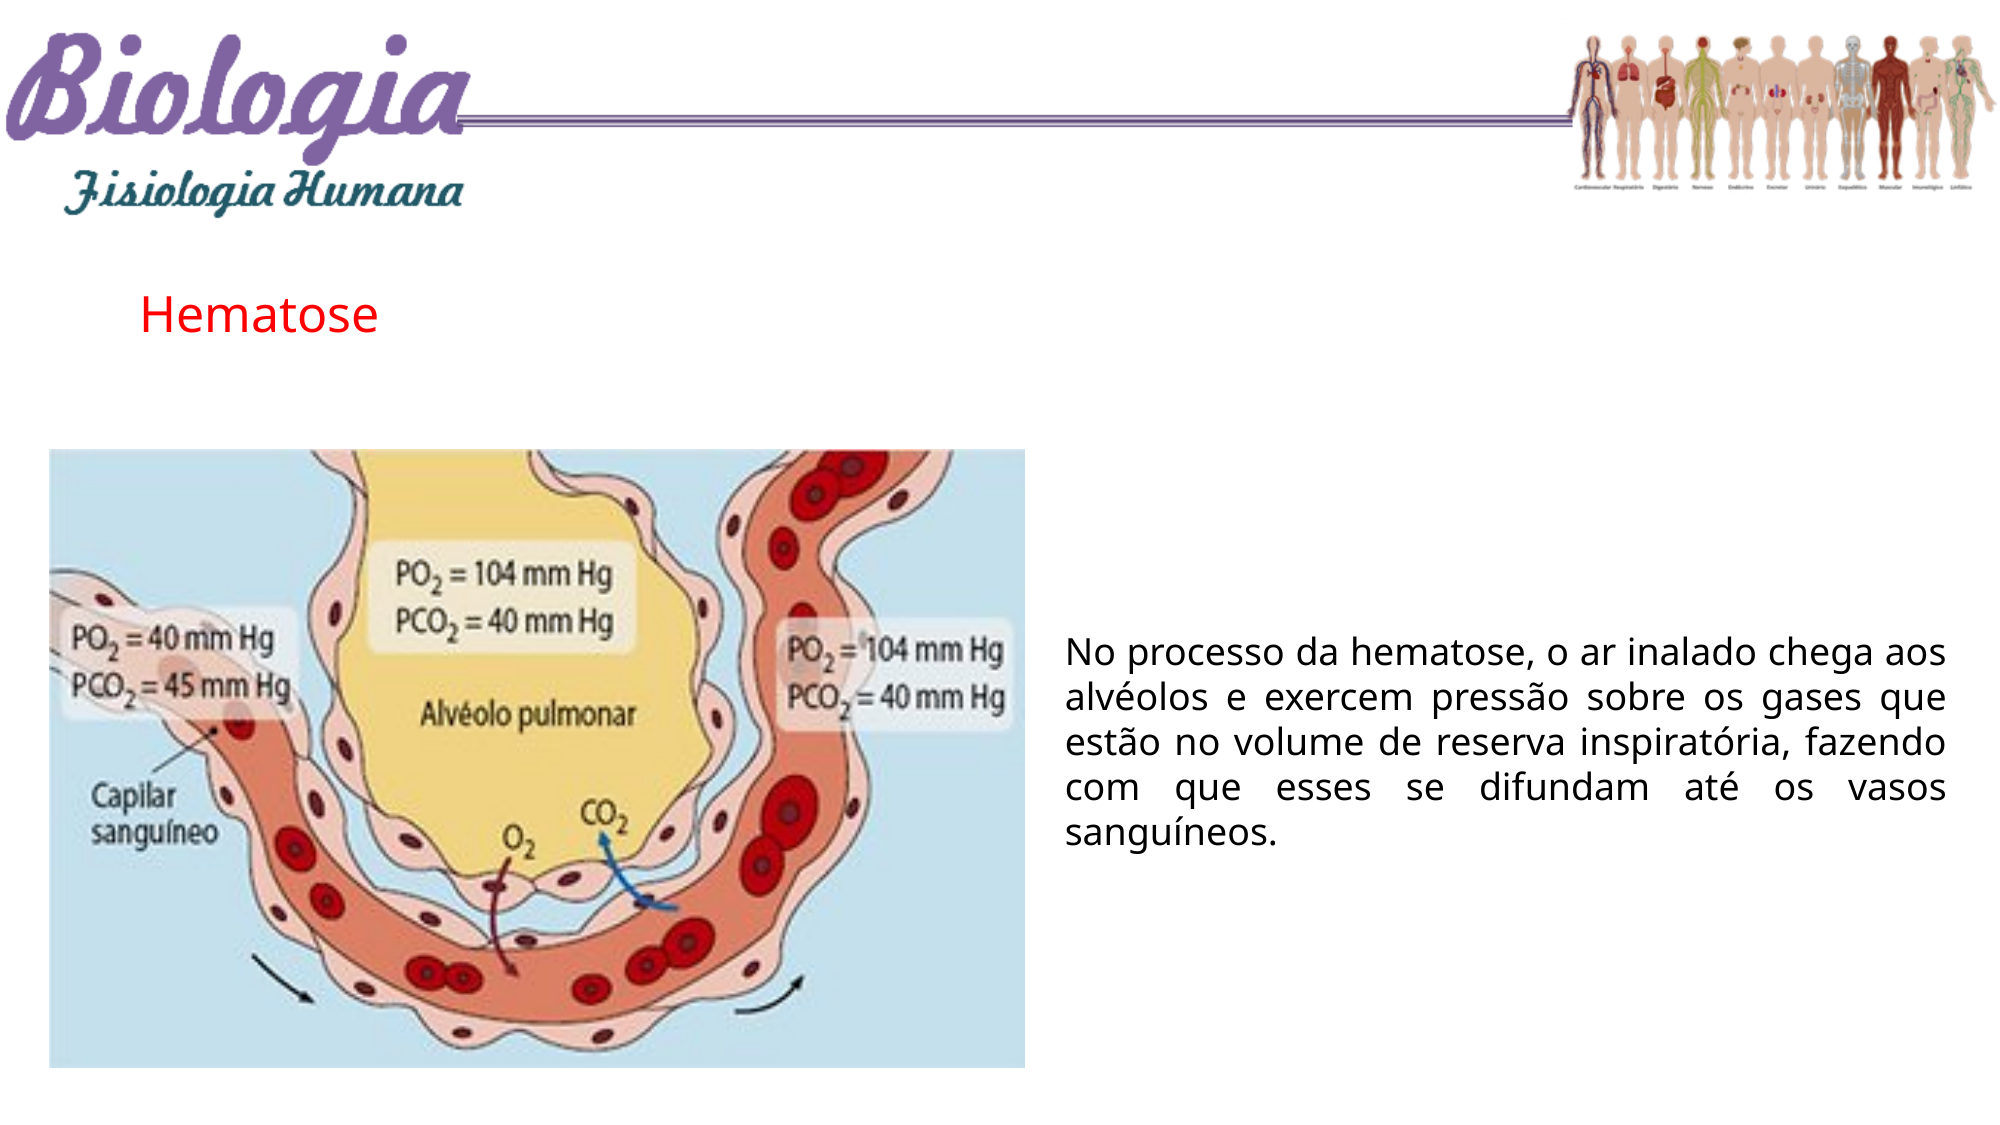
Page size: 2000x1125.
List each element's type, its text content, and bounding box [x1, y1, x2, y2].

picture [0, 0, 2000, 239]
text_box No processo da hematose, o ar inalado chega aos alvéolos e exercem pressão sobre os gases que estão no volume de reserva inspiratória, fazendo com que esses se difundam até os vasos sanguíneos. [1050, 620, 1963, 860]
picture [49, 449, 1026, 1068]
text_box Hematose [124, 274, 1325, 350]
